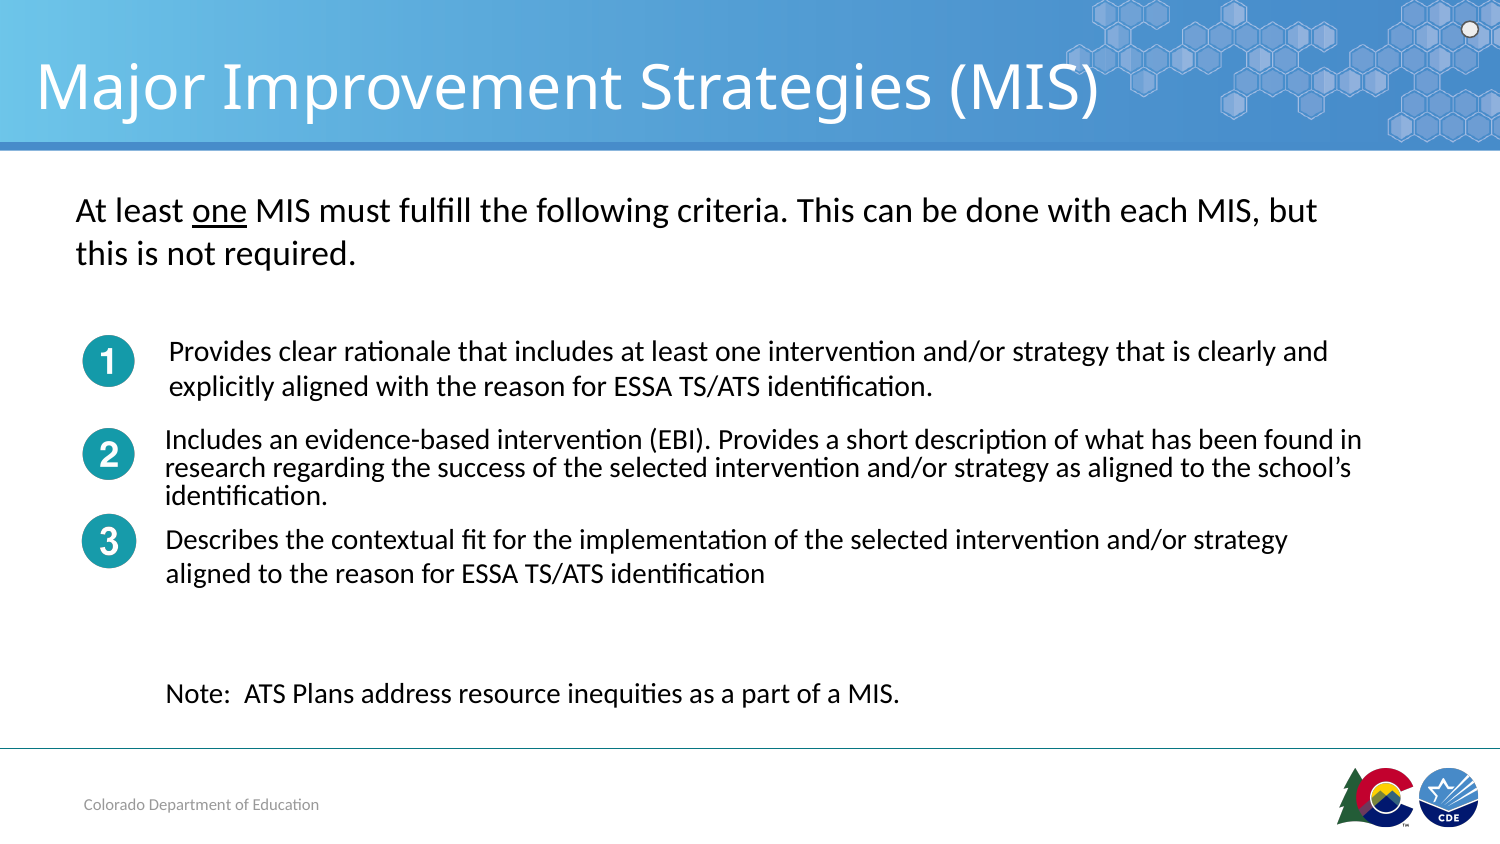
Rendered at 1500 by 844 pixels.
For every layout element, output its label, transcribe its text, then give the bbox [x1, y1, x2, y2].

picture [80, 512, 138, 570]
title Major Improvement Strategies (MIS) [34, 37, 1433, 132]
text_box [1461, 21, 1479, 38]
subtitle Provides clear rationale that includes at least one intervention and/or strategy that is clearly and explicitly aligned with the reason for ESSA TS/ATS identification. [168, 331, 1386, 385]
picture [75, 327, 143, 395]
subtitle Includes an evidence-based intervention (EBI). Provides a short description of what has been found in research regarding the success of the selected intervention and/or strategy as aligned to the school’s identification. [164, 427, 1382, 481]
picture [1336, 767, 1479, 828]
picture [75, 420, 143, 488]
picture [0, 0, 1500, 151]
subtitle Describes the contextual fit for the implementation of the selected intervention and/or strategy aligned to the reason for ESSA TS/ATS identification Note: ATS Plans address resource inequities as a part of a MIS. [165, 520, 1383, 574]
title At least one MIS must fulfill the following criteria. This can be done with each MIS, but this is not required. [75, 187, 1337, 241]
